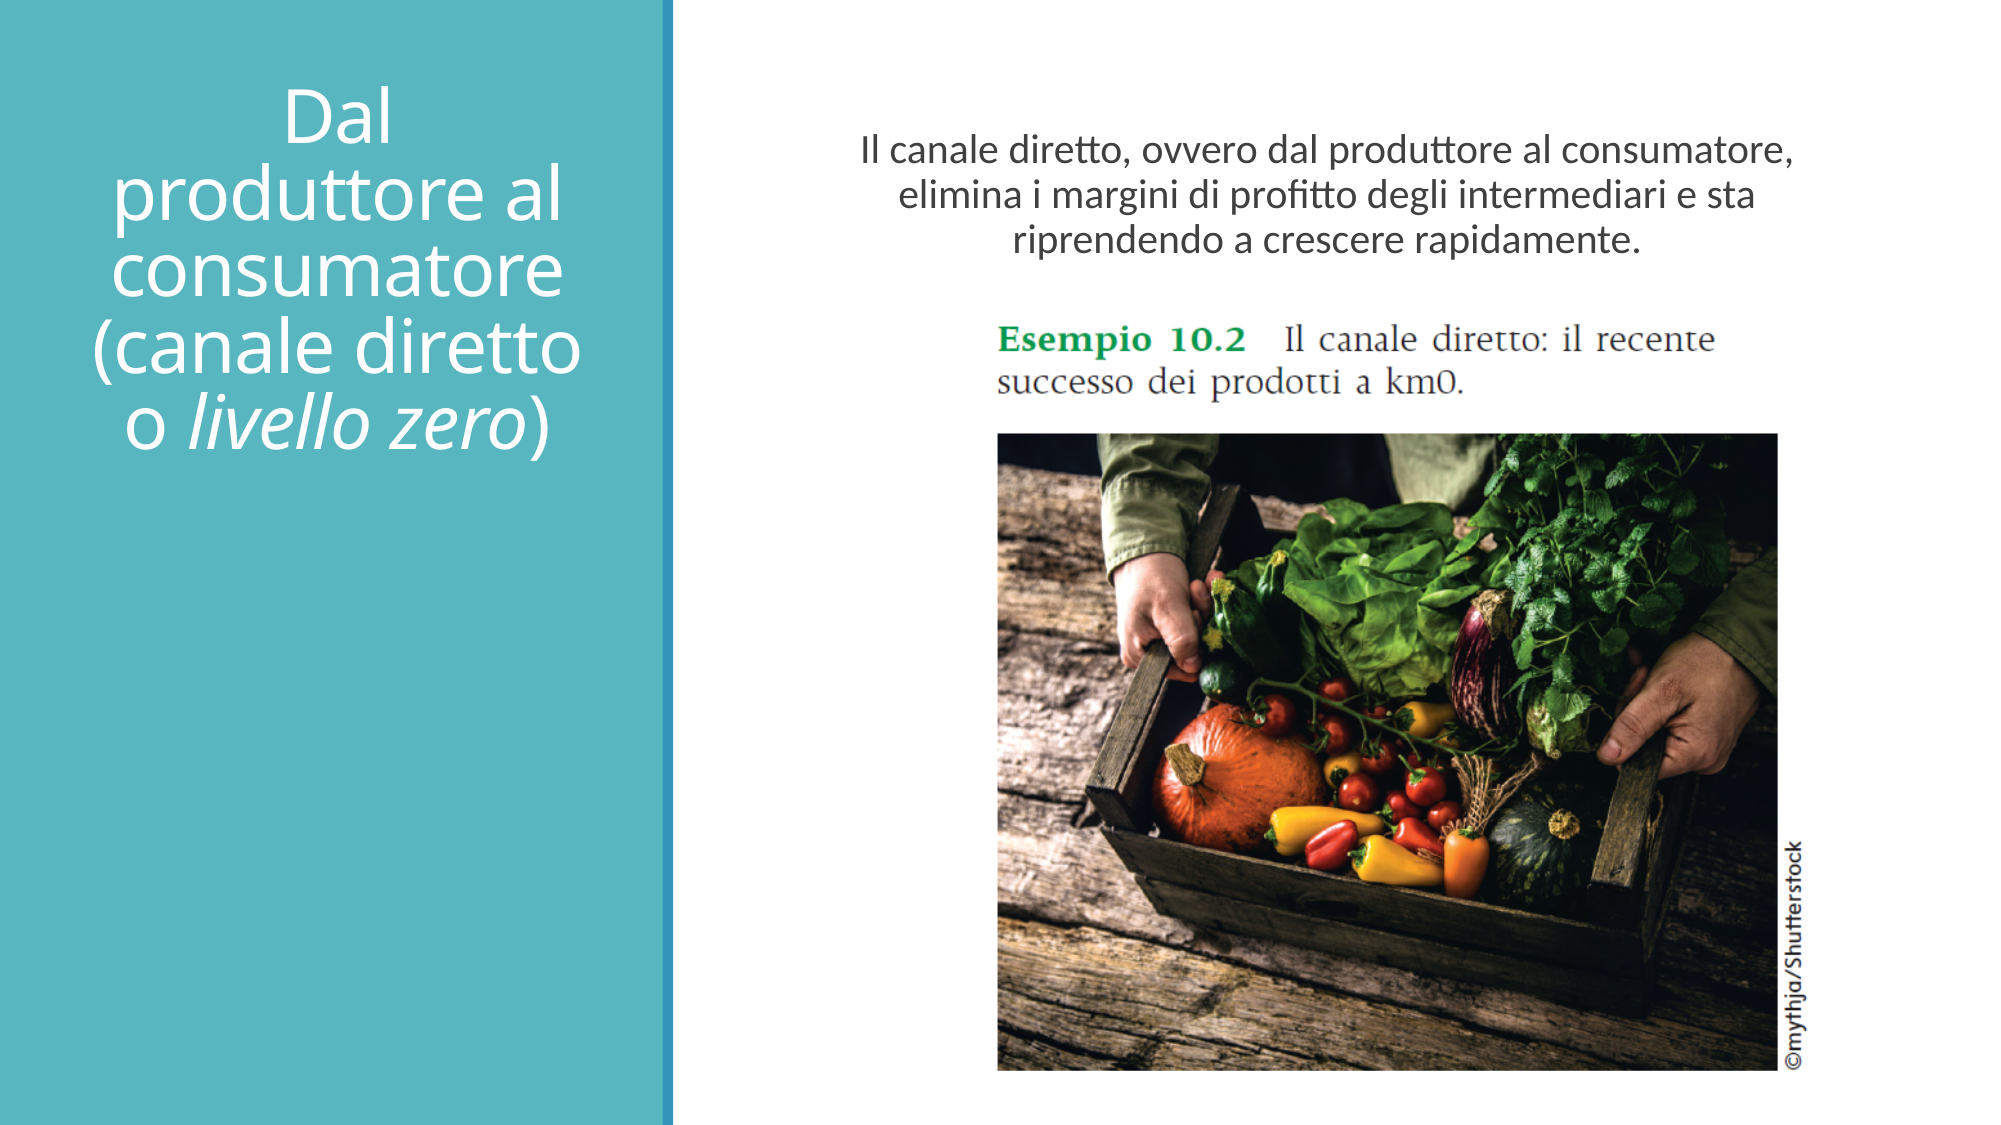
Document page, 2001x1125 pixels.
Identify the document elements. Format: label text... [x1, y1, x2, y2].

picture [989, 319, 1811, 1081]
title Dal produttore al consumatore (canale diretto o livello zero) [75, 97, 600, 473]
list Il canale diretto, ovvero dal produttore al consumatore, elimina i margini di profitto degli intermediari e sta riprendendo a crescere rapidamente. [787, 120, 1853, 983]
